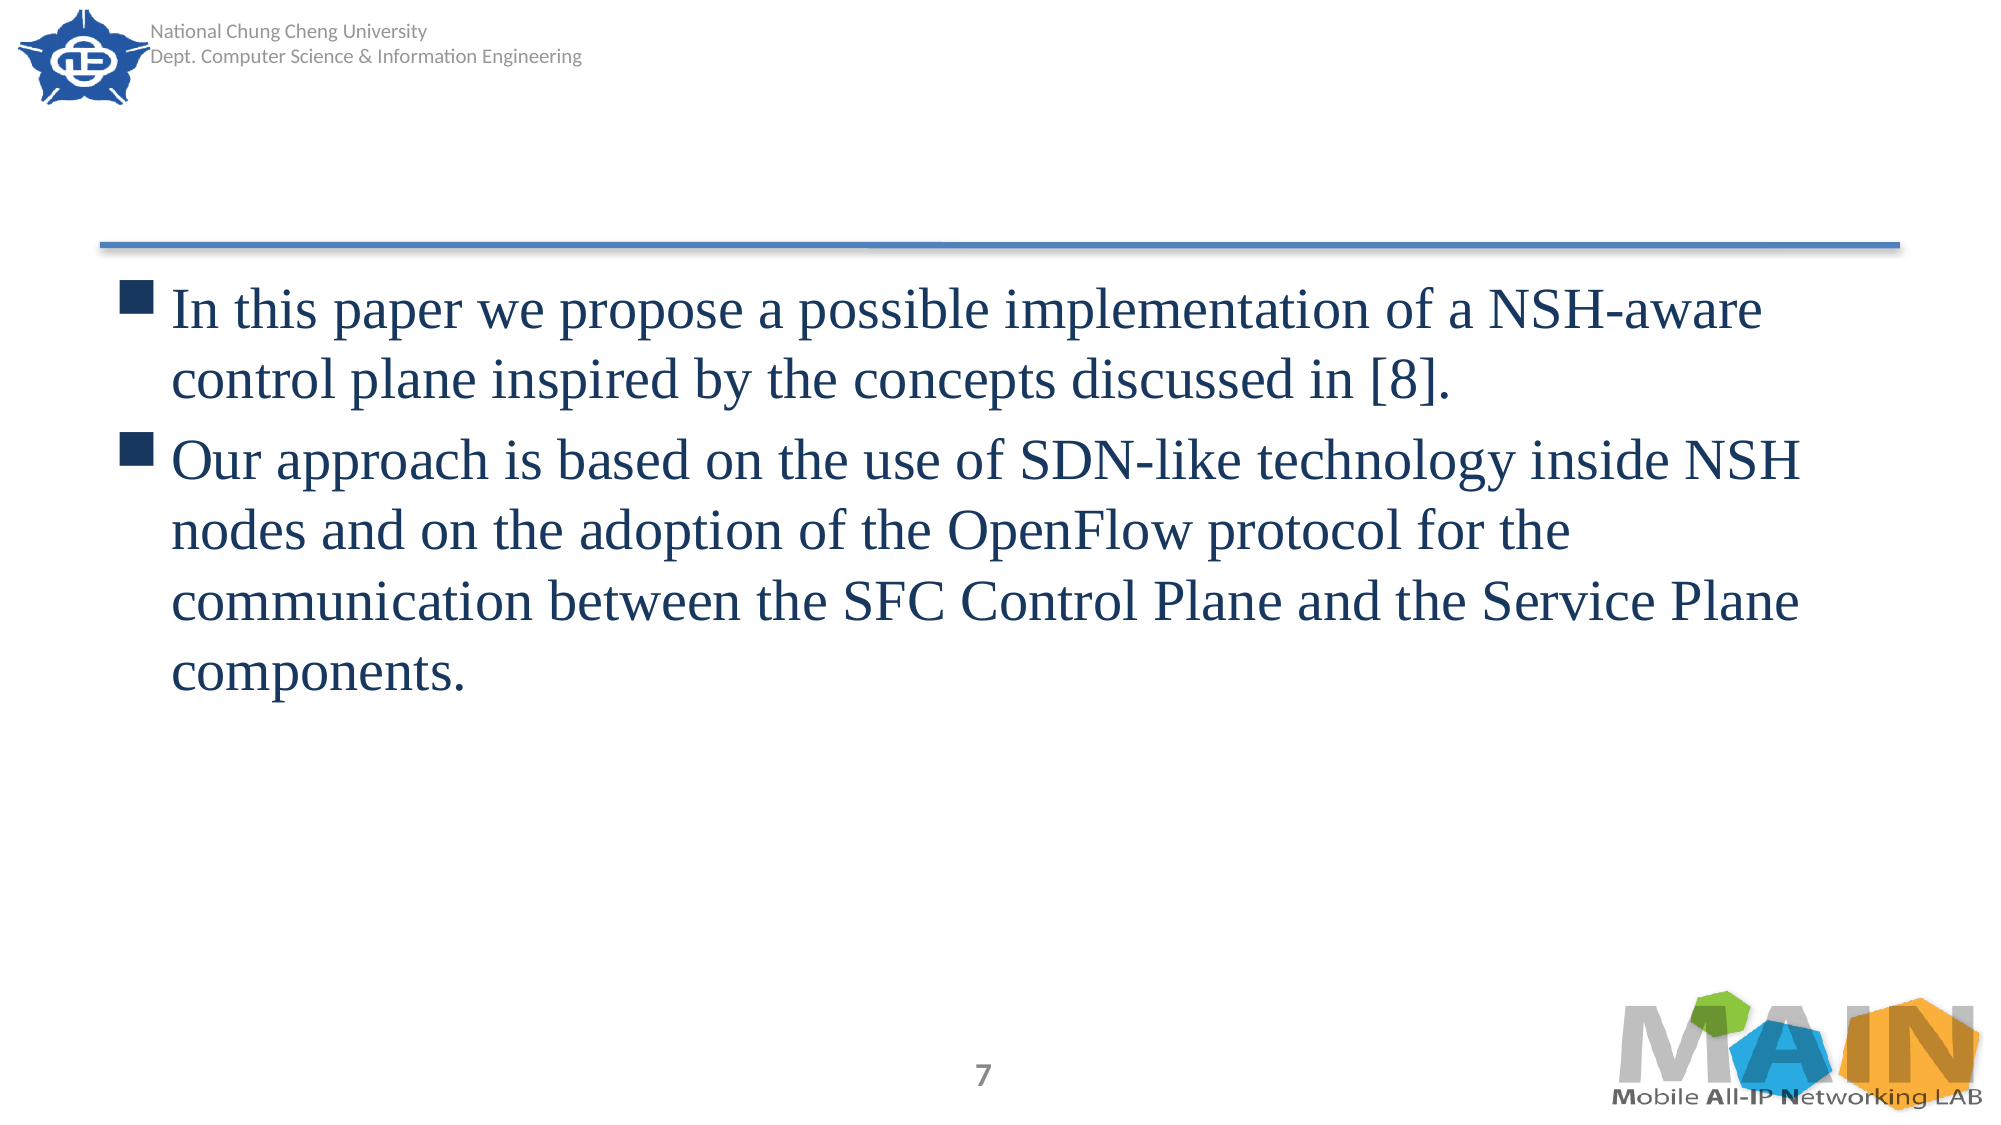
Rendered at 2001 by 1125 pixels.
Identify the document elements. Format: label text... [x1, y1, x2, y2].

picture [0, 0, 168, 113]
slide_number 7 [750, 1042, 1217, 1103]
list In this paper we propose a possible implementation of a NSH-aware control plane inspired by the concepts discussed in [8]. Our approach is based on the use of SDN-like technology inside NSH nodes and on the adoption of the OpenFlow protocol for the communication between the SFC Control Plane and the Service Plane components. [99, 262, 1901, 1006]
picture [1400, 987, 1984, 1113]
